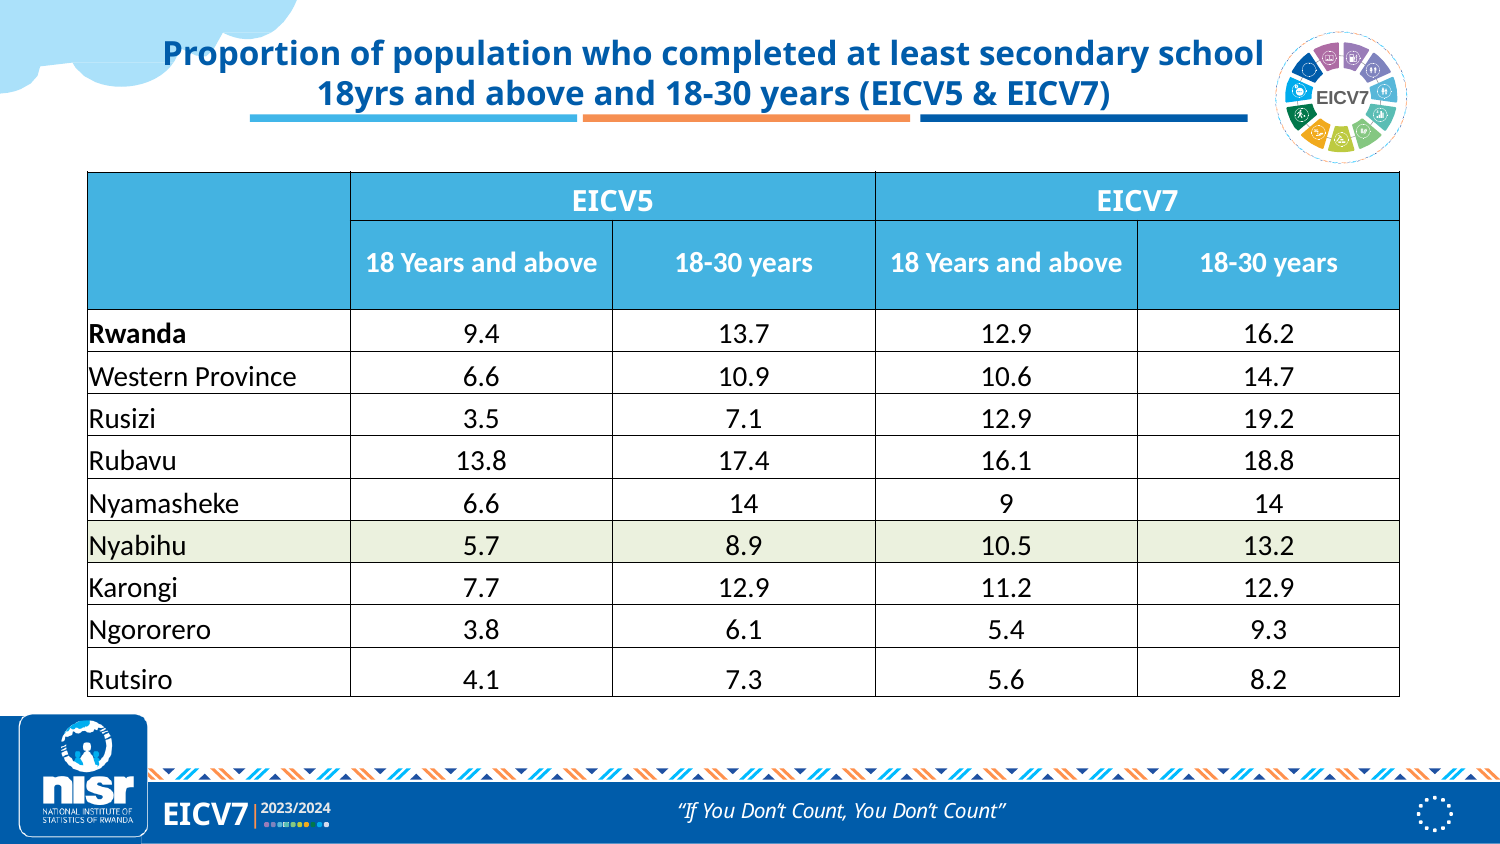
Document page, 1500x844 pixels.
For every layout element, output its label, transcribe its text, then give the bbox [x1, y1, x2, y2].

table_cell 7.7 [351, 563, 612, 604]
table_cell 9 [876, 479, 1137, 520]
table_cell Western Province [88, 352, 350, 393]
table_cell 18-30 years [1138, 221, 1399, 309]
table_cell 6.1 [613, 605, 875, 647]
table_cell 3.5 [351, 394, 612, 435]
table_cell 18 Years and above [876, 221, 1137, 309]
table_cell 12.9 [1138, 563, 1399, 604]
table_cell 5.7 [351, 521, 612, 562]
table_cell 13.8 [351, 436, 612, 478]
table_cell 18 Years and above [351, 221, 612, 309]
title Proportion of population who completed at least secondary school 18yrs and above and 18-30 years (EICV5 & EICV7) [140, 31, 1272, 113]
table_cell 17.4 [613, 436, 875, 478]
table_cell 11.2 [876, 563, 1137, 604]
table_cell 3.8 [351, 605, 612, 647]
table_cell 18.8 [1138, 436, 1399, 478]
table_cell 10.6 [876, 352, 1137, 393]
table_header EICV5 [351, 173, 875, 220]
table_cell 18-30 years [613, 221, 875, 309]
table_cell 9.3 [1138, 605, 1399, 647]
table_cell 5.6 [876, 648, 1137, 696]
table_cell 14 [1138, 479, 1399, 520]
table_cell Rutsiro [88, 648, 350, 696]
table_cell 12.9 [876, 394, 1137, 435]
table_cell 12.9 [613, 563, 875, 604]
table_header EICV7 [876, 173, 1399, 220]
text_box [249, 114, 1249, 123]
table_cell 10.5 [876, 521, 1137, 562]
table_cell Rusizi [88, 394, 350, 435]
table_cell 4.1 [351, 648, 612, 696]
table_cell 6.6 [351, 352, 612, 393]
table_cell 7.3 [613, 648, 875, 696]
table_cell 19.2 [1138, 394, 1399, 435]
table_cell Ngororero [88, 605, 350, 647]
table_cell 9.4 [351, 310, 612, 351]
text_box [0, 713, 1500, 844]
table_cell 13.7 [613, 310, 875, 351]
table_cell Rwanda [88, 310, 350, 351]
table_cell 8.9 [613, 521, 875, 562]
table_cell 12.9 [876, 310, 1137, 351]
table_cell 8.2 [1138, 648, 1399, 696]
table_cell 16.2 [1138, 310, 1399, 351]
table_cell 10.9 [613, 352, 875, 393]
table_cell Nyamasheke [88, 479, 350, 520]
table_cell 7.1 [613, 394, 875, 435]
table_cell 6.6 [351, 479, 612, 520]
text_box [0, 0, 297, 94]
table_header [88, 173, 350, 309]
table_cell 14 [613, 479, 875, 520]
table_cell 14.7 [1138, 352, 1399, 393]
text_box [1277, 112, 1285, 131]
table_cell Rubavu [88, 436, 350, 478]
table_cell Nyabihu [88, 521, 350, 562]
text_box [1275, 31, 1408, 164]
table_cell 16.1 [876, 436, 1137, 478]
table_cell 5.4 [876, 605, 1137, 647]
table_cell Karongi [88, 563, 350, 604]
table_cell 13.2 [1138, 521, 1399, 562]
